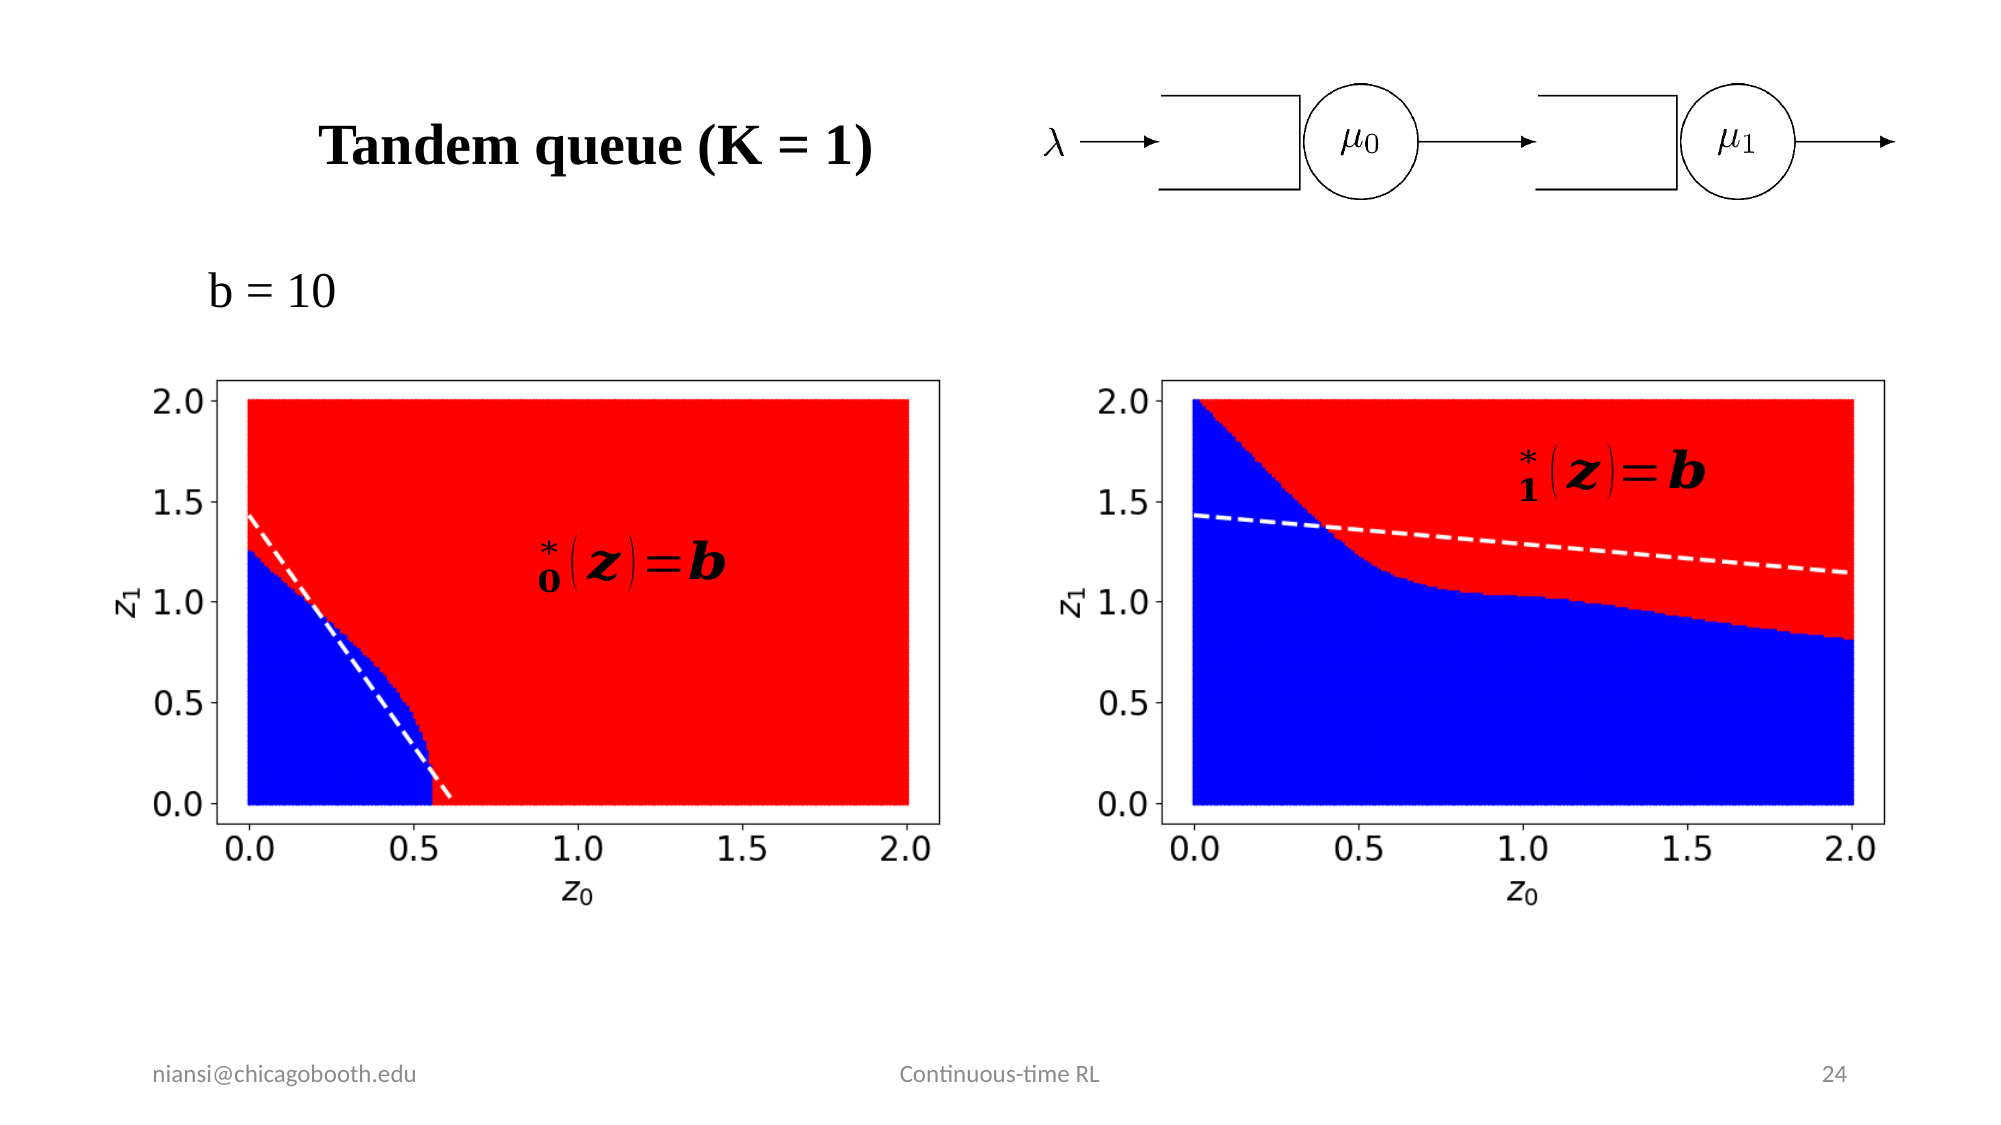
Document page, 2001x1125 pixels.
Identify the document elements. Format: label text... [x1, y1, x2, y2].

text_box b = 10 [0, 250, 858, 325]
picture [1019, 344, 1920, 945]
slide_number niansi@chicagobooth.edu [137, 1042, 588, 1103]
picture [74, 344, 975, 945]
picture [1044, 83, 1896, 200]
slide_number 24 [1412, 1042, 1863, 1103]
text_box Tandem queue (K = 1) [284, 98, 908, 184]
footer Continuous-time RL [662, 1042, 1338, 1103]
